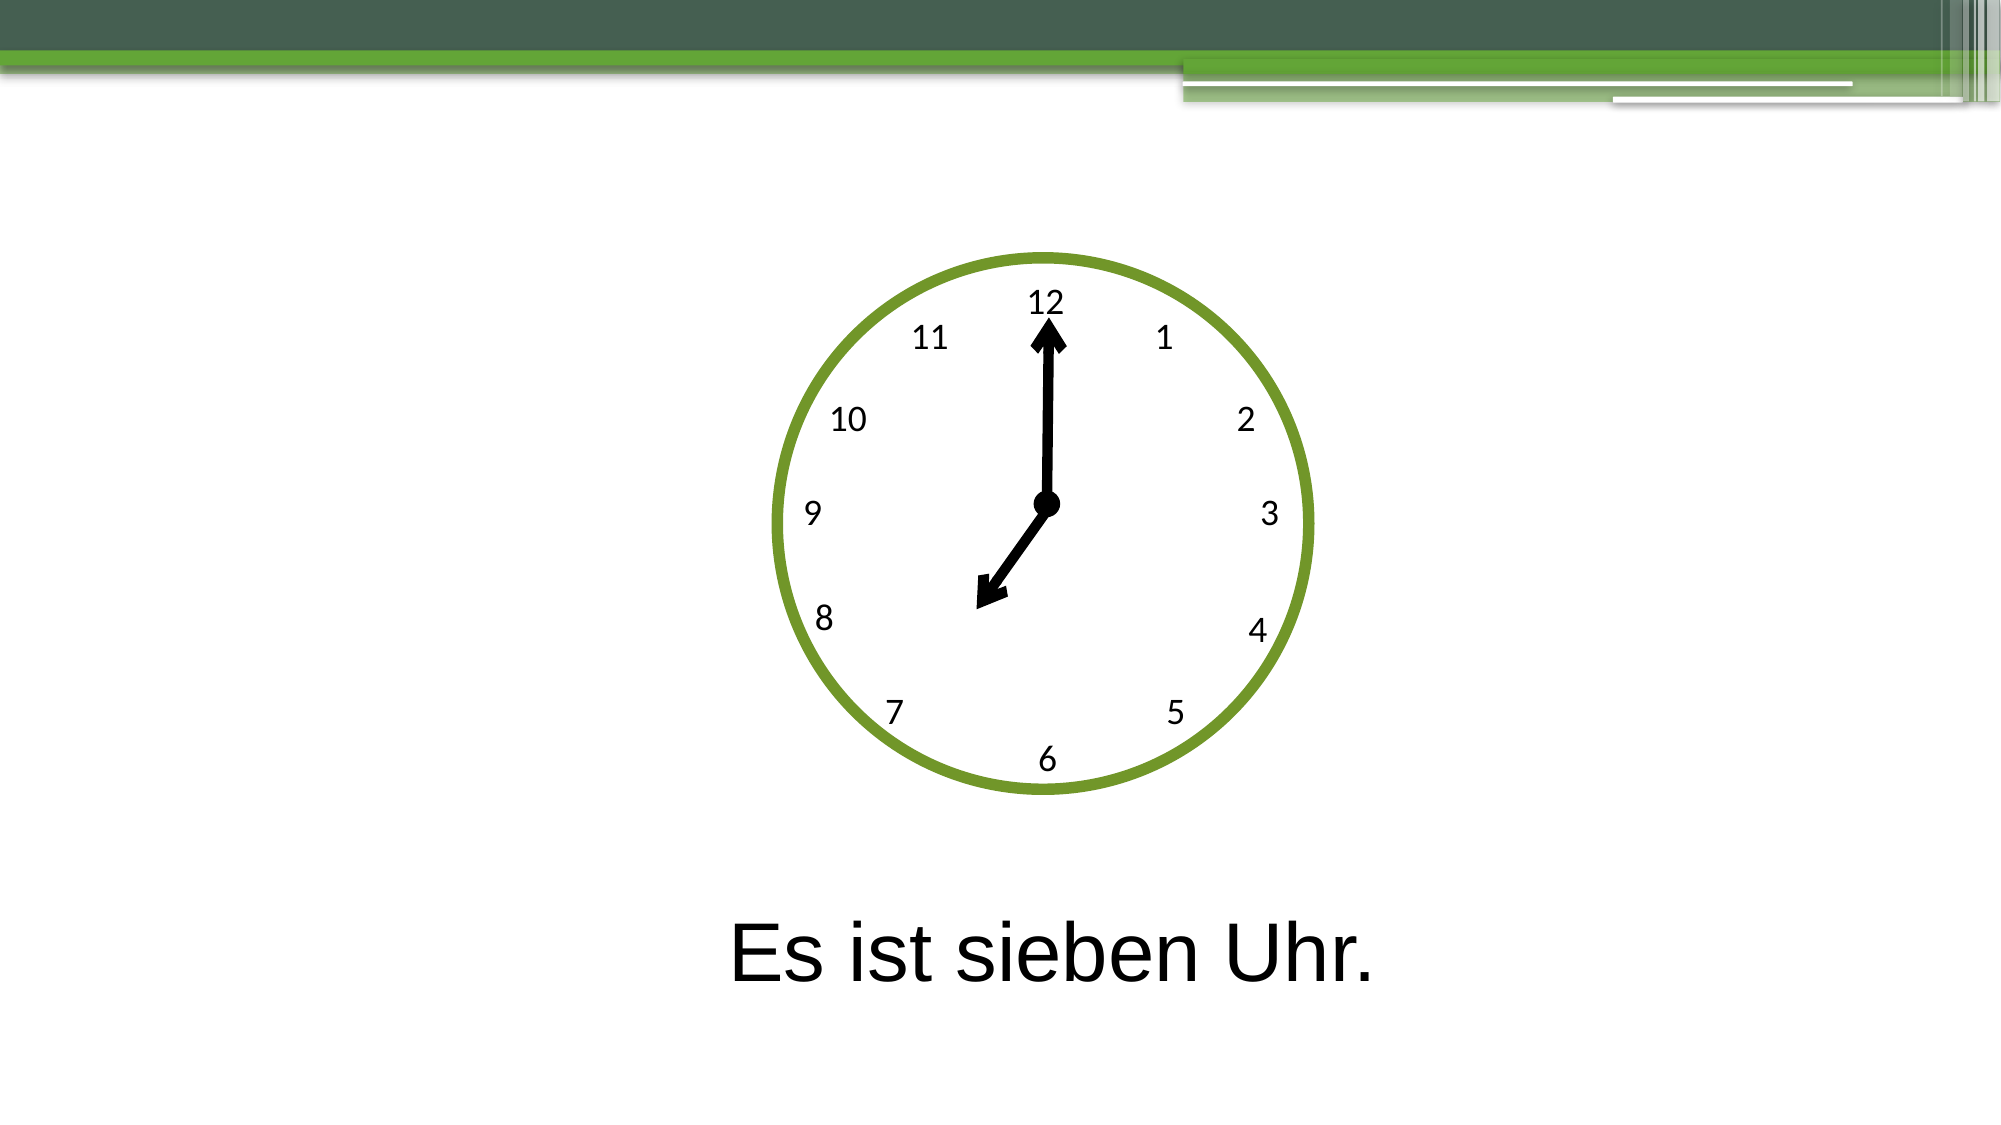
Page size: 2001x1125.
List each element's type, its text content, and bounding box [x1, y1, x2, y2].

text_box 10 [812, 386, 883, 447]
text_box 2 [1210, 386, 1282, 447]
text_box 6 [1023, 726, 1071, 787]
text_box 11 [894, 304, 965, 365]
text_box 8 [789, 585, 860, 646]
text_box Es ist sieben Uhr. [624, 890, 1481, 1006]
text_box 7 [859, 679, 930, 740]
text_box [1046, 317, 1050, 511]
text_box 4 [1222, 597, 1293, 658]
text_box [1052, 494, 1061, 517]
text_box 3 [1234, 480, 1305, 541]
text_box [1033, 493, 1043, 517]
text_box 12 [1011, 269, 1083, 330]
text_box [775, 256, 1311, 791]
text_box 5 [1140, 679, 1211, 740]
text_box 9 [777, 480, 848, 541]
text_box 1 [1128, 304, 1200, 365]
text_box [961, 524, 1062, 596]
